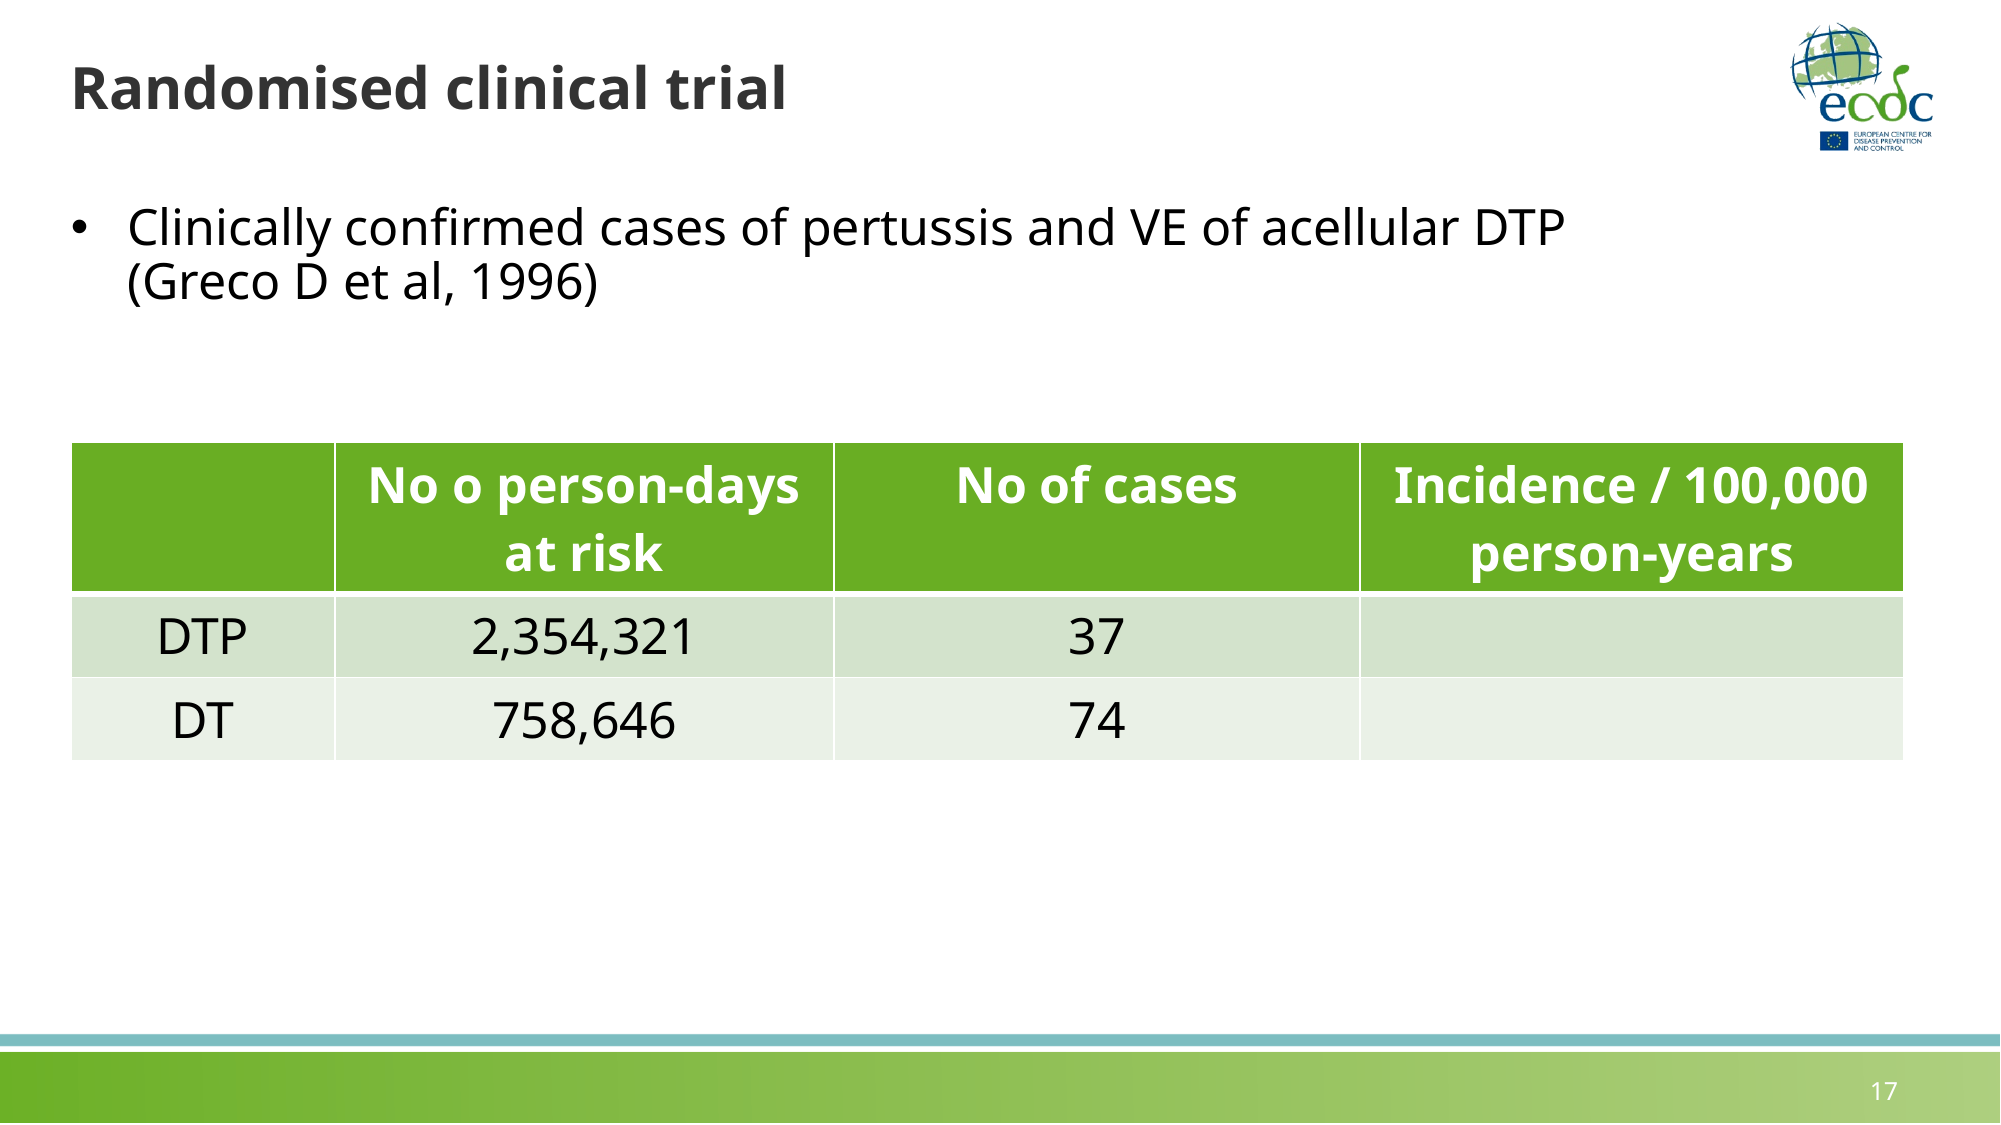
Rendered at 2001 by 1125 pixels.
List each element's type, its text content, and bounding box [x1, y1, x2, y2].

table_cell [1361, 597, 1903, 677]
table_header No o person-days at risk [336, 443, 833, 591]
list Clinically confirmed cases of pertussis and VE of acellular DTP (Greco D et al, 1996) [70, 202, 1936, 1025]
table_cell DTP [72, 597, 334, 677]
table_cell 758,646 [336, 678, 833, 760]
table_header No of cases [835, 443, 1359, 591]
table_cell 74 [835, 678, 1359, 760]
table_cell 2,354,321 [336, 597, 833, 677]
table_header Incidence / 100,000 person-years [1361, 443, 1903, 591]
table_header [72, 443, 334, 591]
table_cell DT [72, 678, 334, 760]
table_cell [1361, 678, 1903, 760]
slide_number 17 [1494, 1062, 1914, 1123]
table_cell 37 [835, 597, 1359, 677]
title Randomised clinical trial [70, 58, 1764, 190]
picture [0, 0, 2000, 1123]
